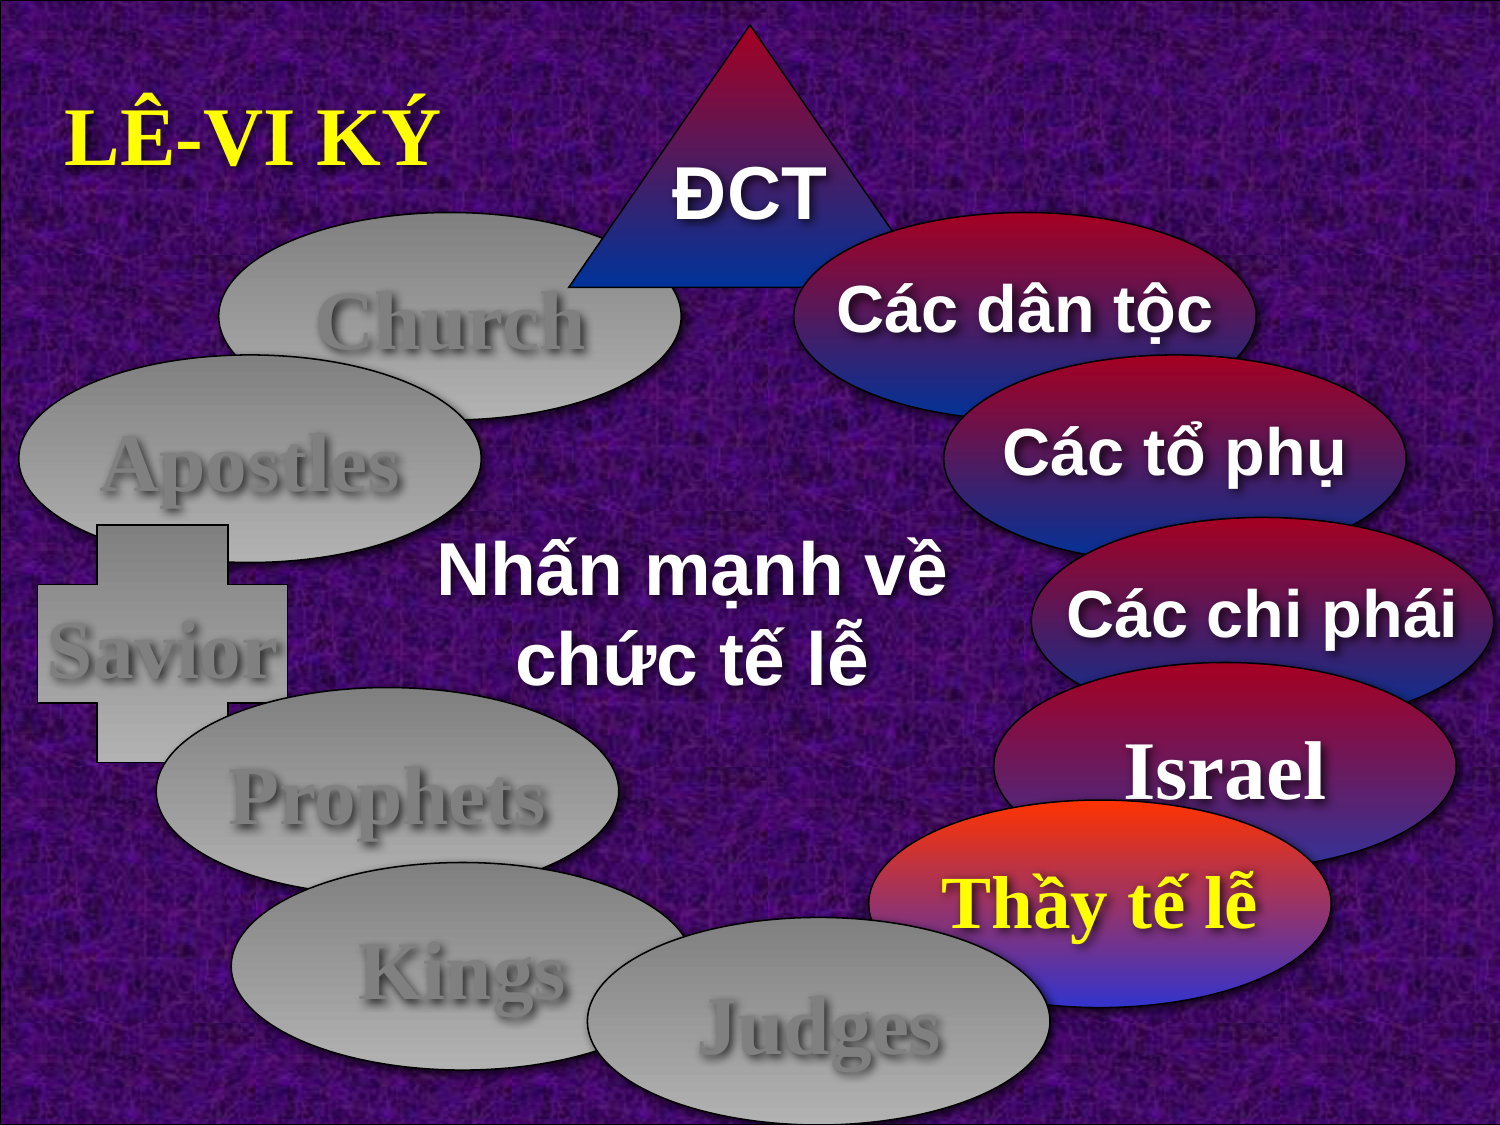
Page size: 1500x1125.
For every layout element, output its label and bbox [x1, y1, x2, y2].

text_box [0, 0, 1500, 1125]
